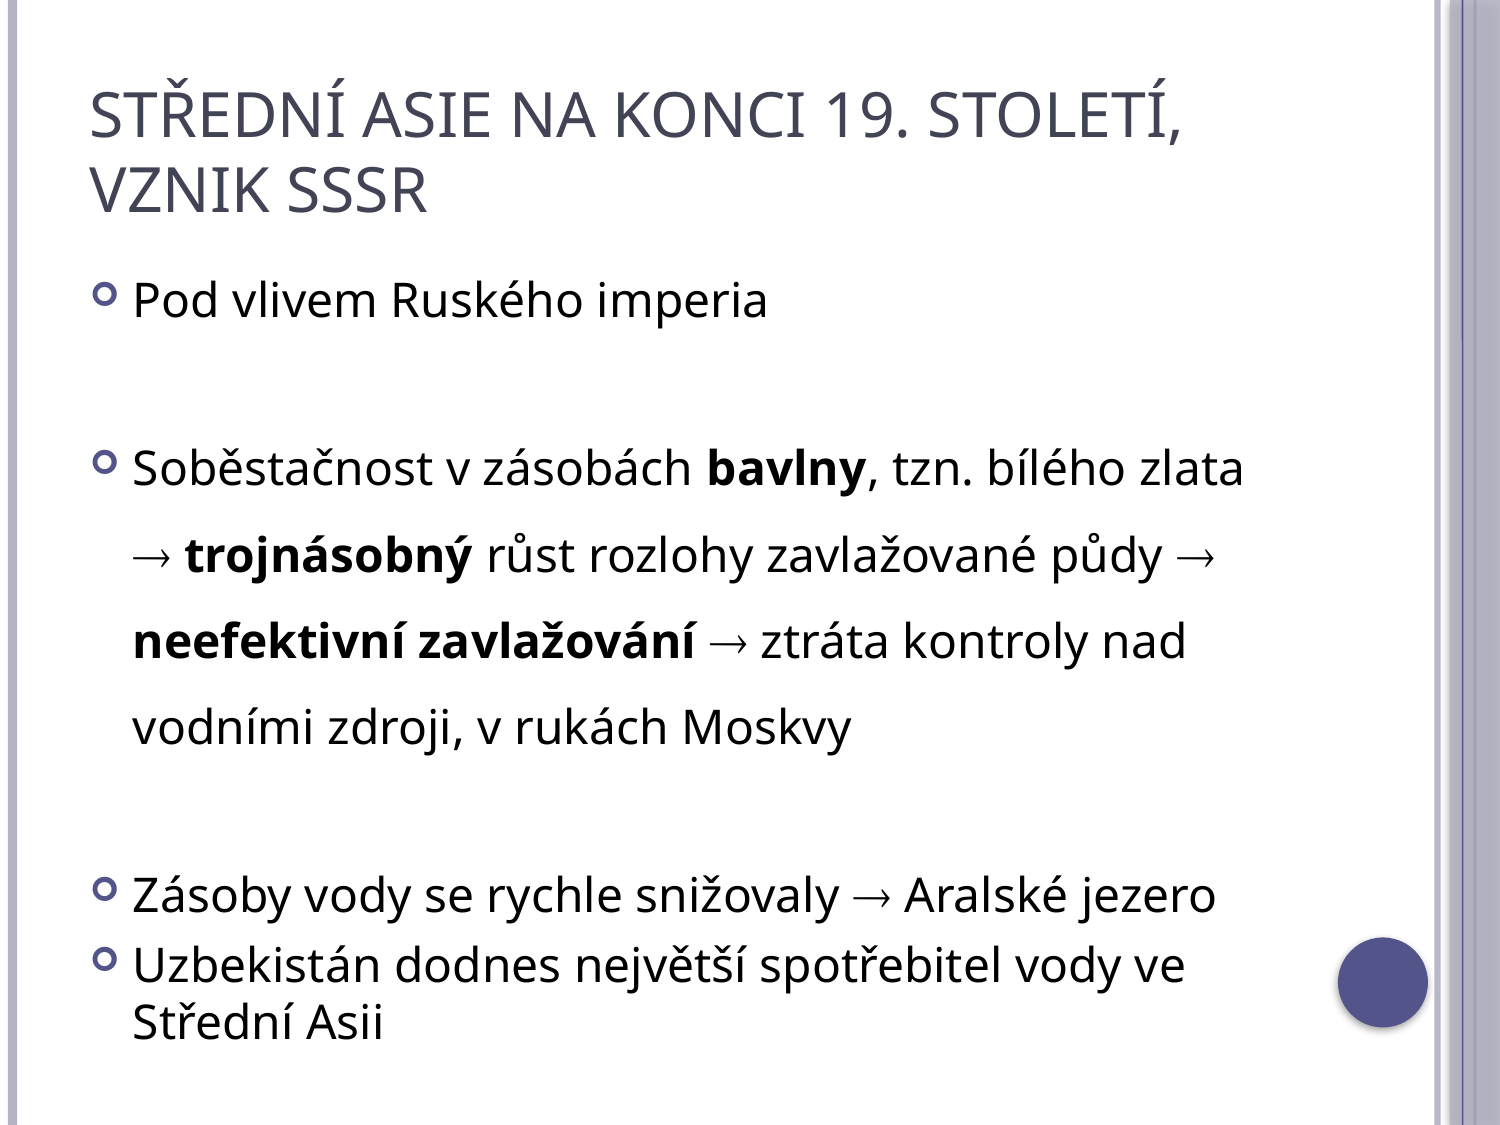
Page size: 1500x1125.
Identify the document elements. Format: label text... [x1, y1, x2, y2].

title Střední Asie na konci 19. století, vznik SSSR [75, 45, 1300, 233]
list Pod vlivem Ruského imperia Soběstačnost v zásobách bavlny, tzn. bílého zlata  trojnásobný růst rozlohy zavlažované půdy  neefektivní zavlažování  ztráta kontroly nad vodními zdroji, v rukách Moskvy Zásoby vody se rychle snižovaly  Aralské jezero Uzbekistán dodnes největší spotřebitel vody ve Střední Asii [75, 262, 1300, 1062]
